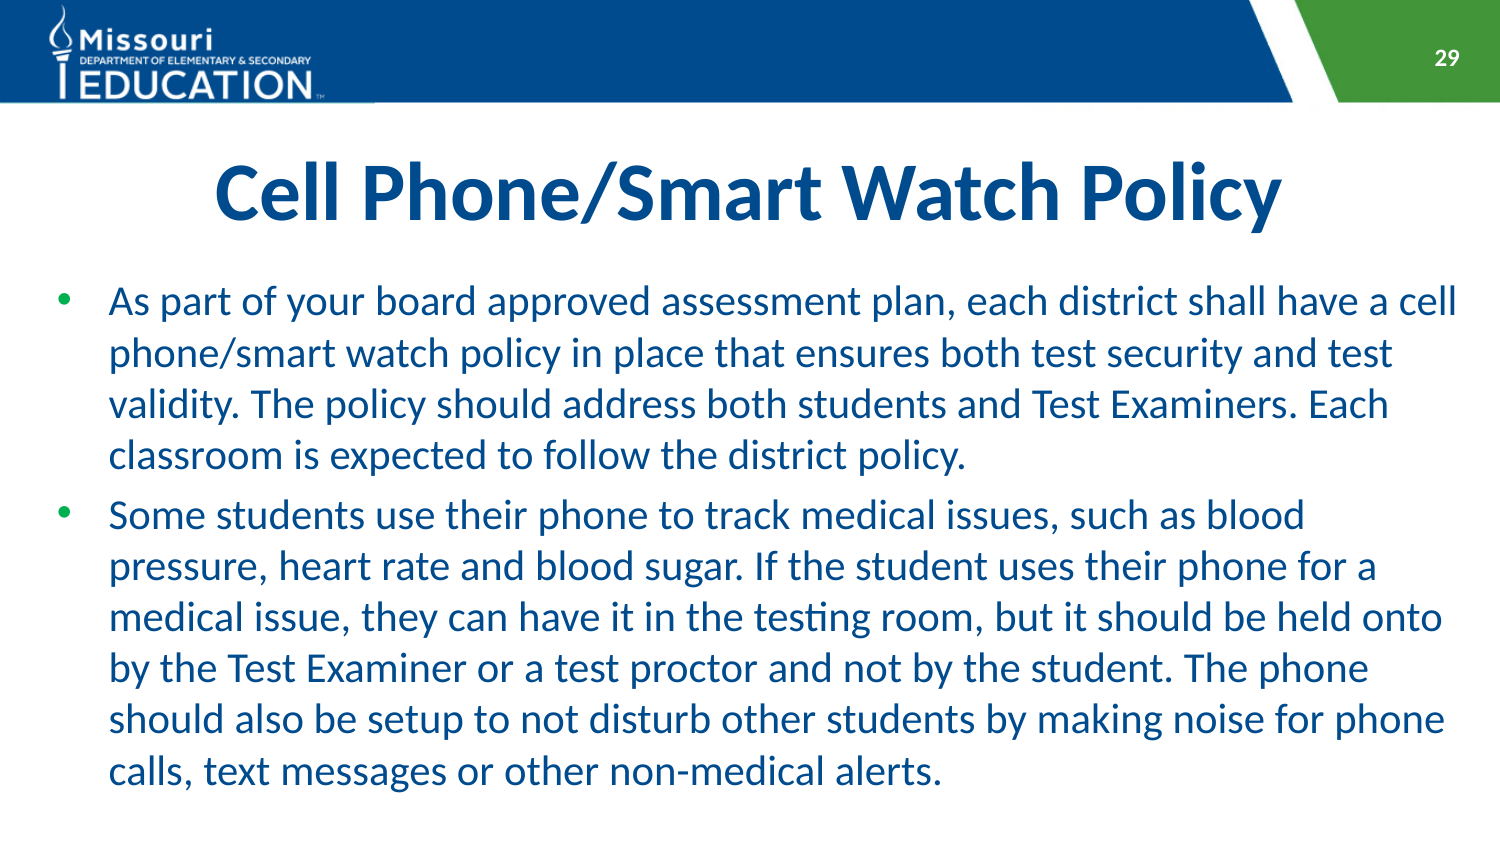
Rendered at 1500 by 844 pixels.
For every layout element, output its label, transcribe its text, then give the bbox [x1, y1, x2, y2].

list As part of your board approved assessment plan, each district shall have a cell phone/smart watch policy in place that ensures both test security and test validity. The policy should address both students and Test Examiners. Each classroom is expected to follow the district policy. Some students use their phone to track medical issues, such as blood pressure, heart rate and blood sugar. If the student uses their phone for a medical issue, they can have it in the testing room, but it should be held onto by the Test Examiner or a test proctor and not by the student. The phone should also be setup to not disturb other students by making noise for phone calls, text messages or other non-medical alerts. [24, 265, 1475, 810]
title Cell Phone/Smart Watch Policy [24, 121, 1475, 254]
slide_number 29 [1350, 34, 1475, 80]
picture [0, 0, 1500, 844]
